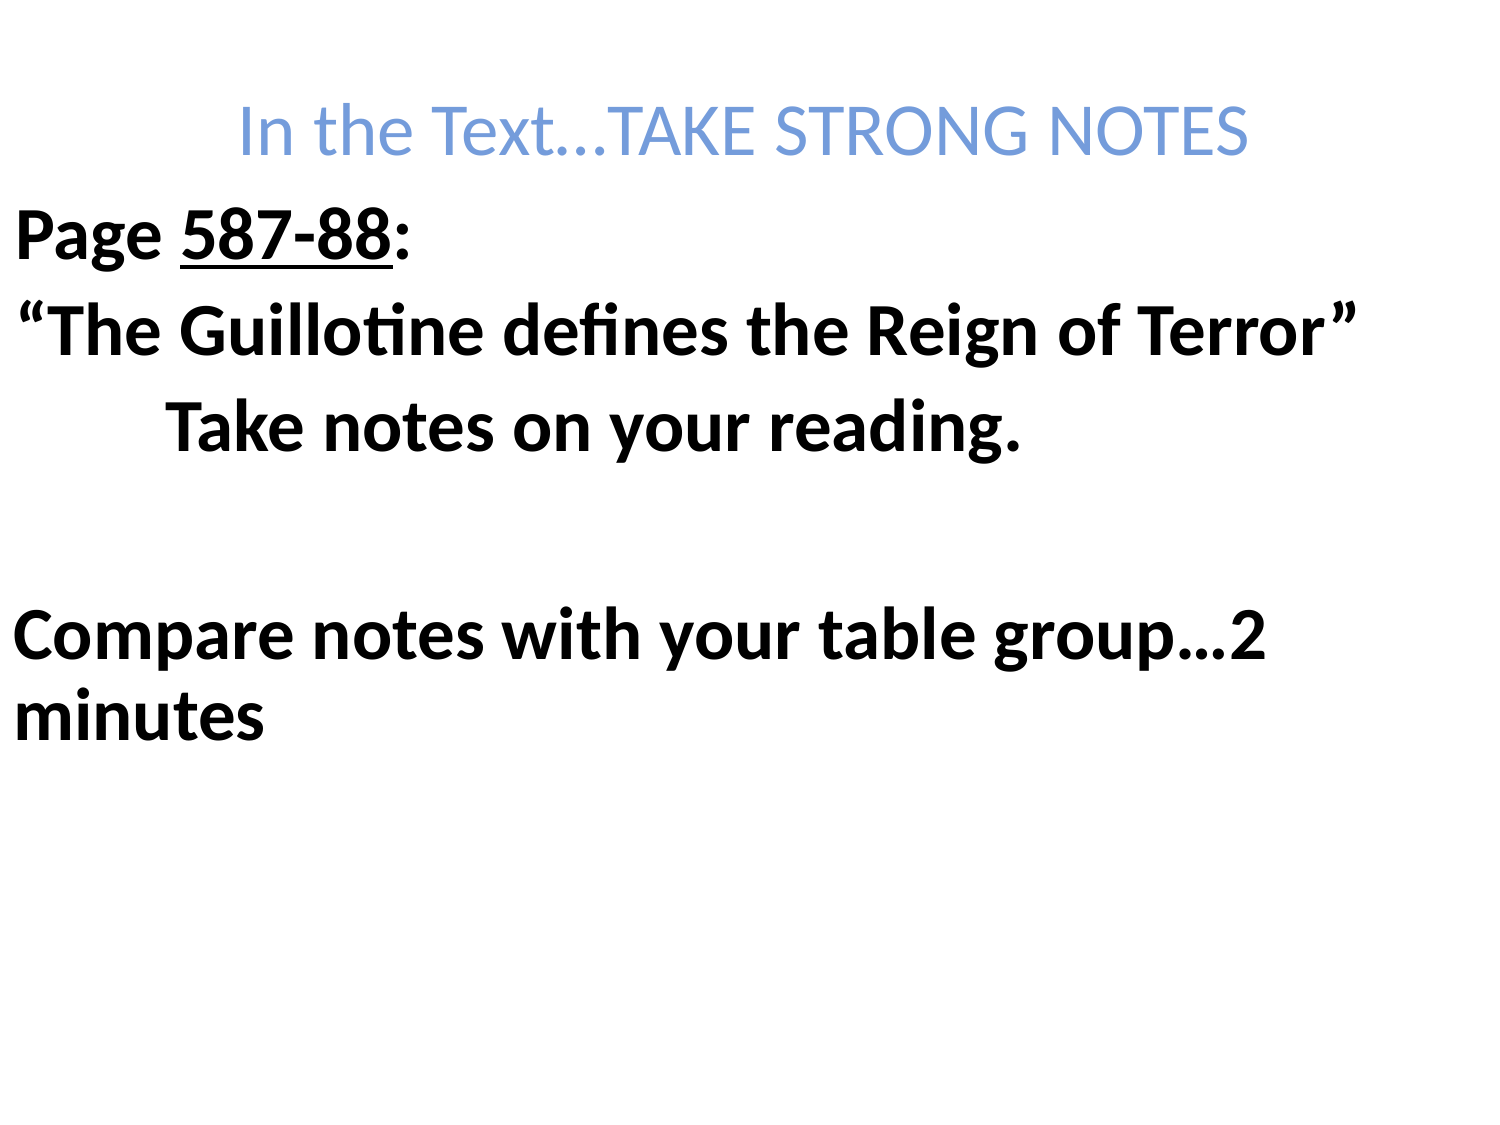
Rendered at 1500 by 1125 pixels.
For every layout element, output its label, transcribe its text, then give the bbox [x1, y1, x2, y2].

title In the Text…TAKE STRONG NOTES [0, 37, 1410, 187]
list Page 587-88: “The Guillotine defines the Reign of Terror” Take notes on your reading. [0, 187, 1500, 500]
text_box Compare notes with your table group…2 minutes [0, 587, 1499, 900]
